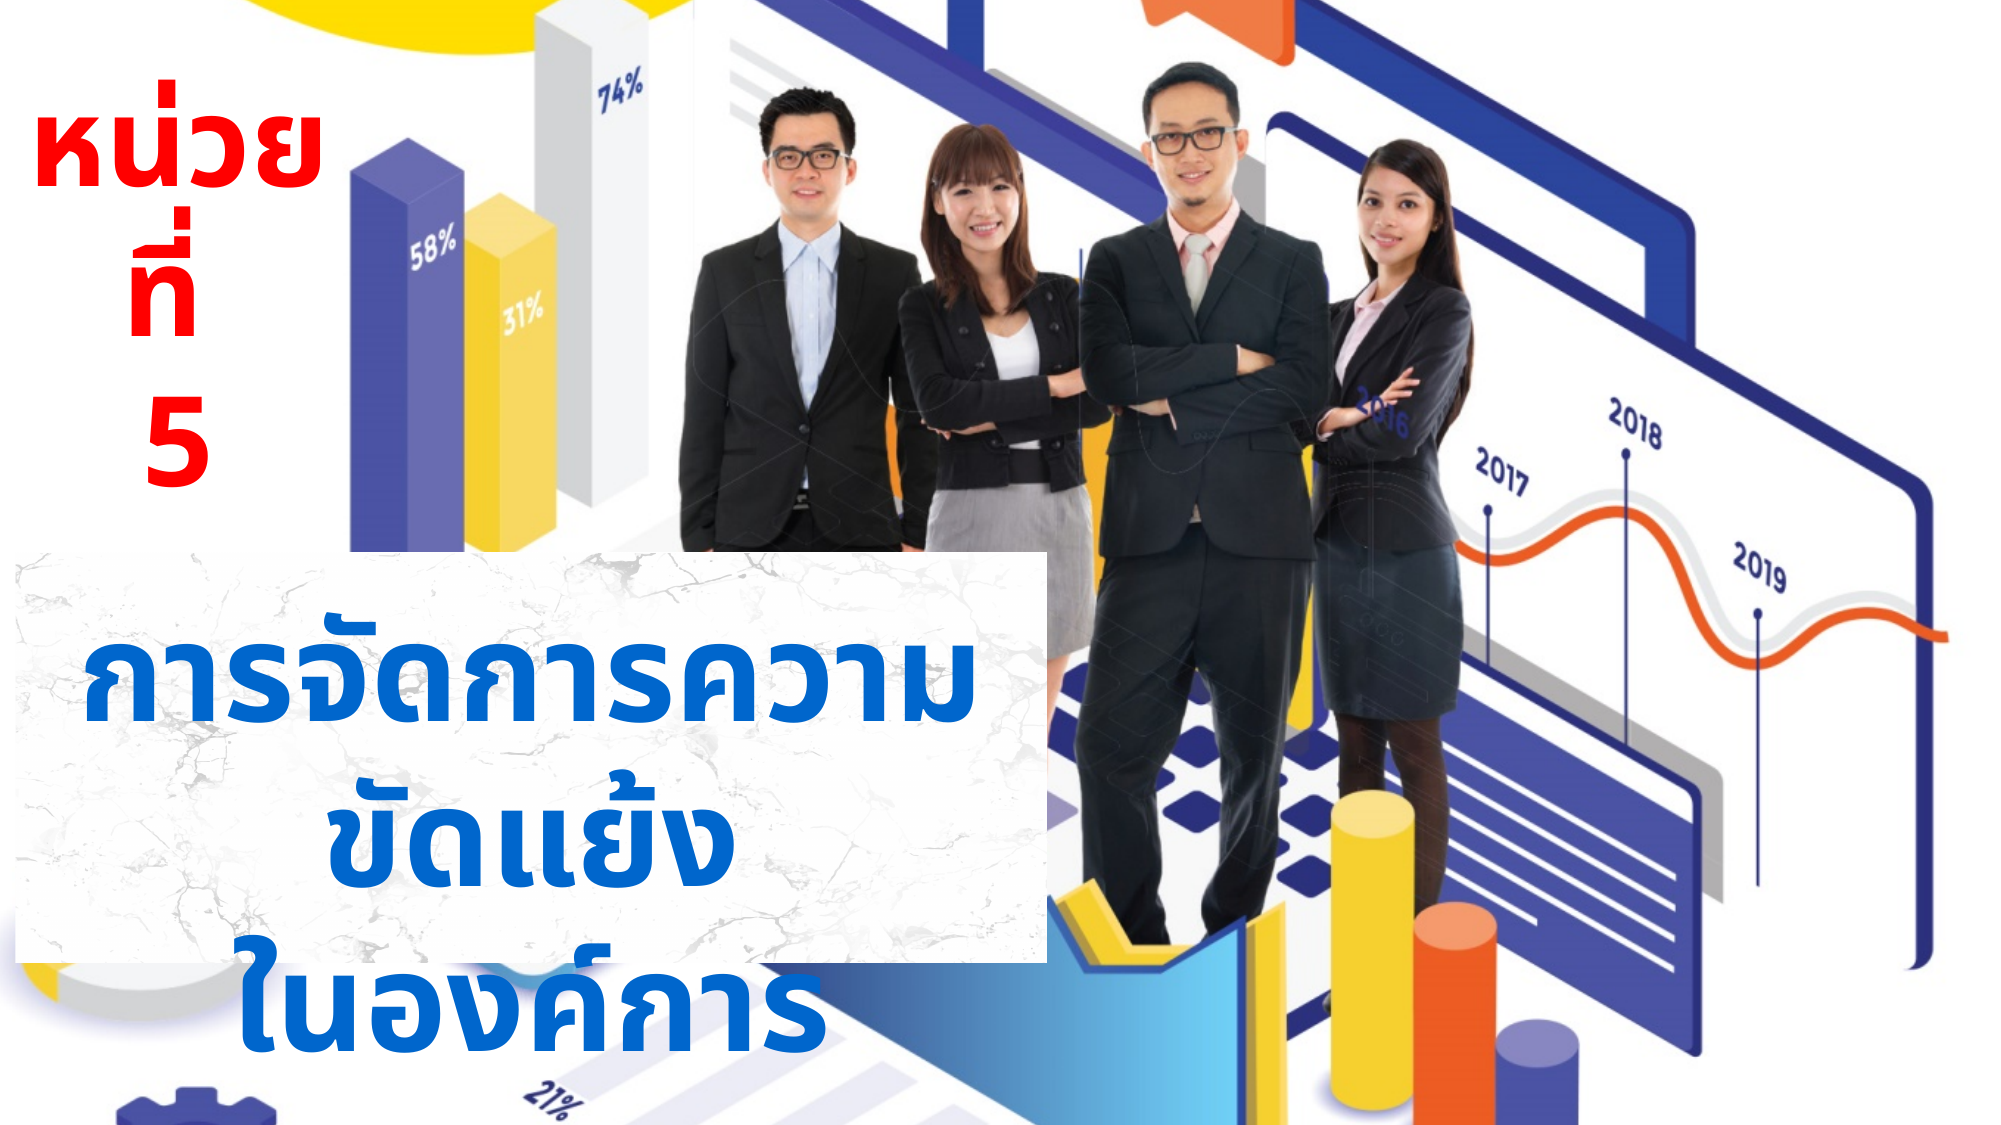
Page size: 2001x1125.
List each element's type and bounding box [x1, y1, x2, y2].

text_box [15, 552, 1047, 963]
picture [0, 0, 2000, 1125]
